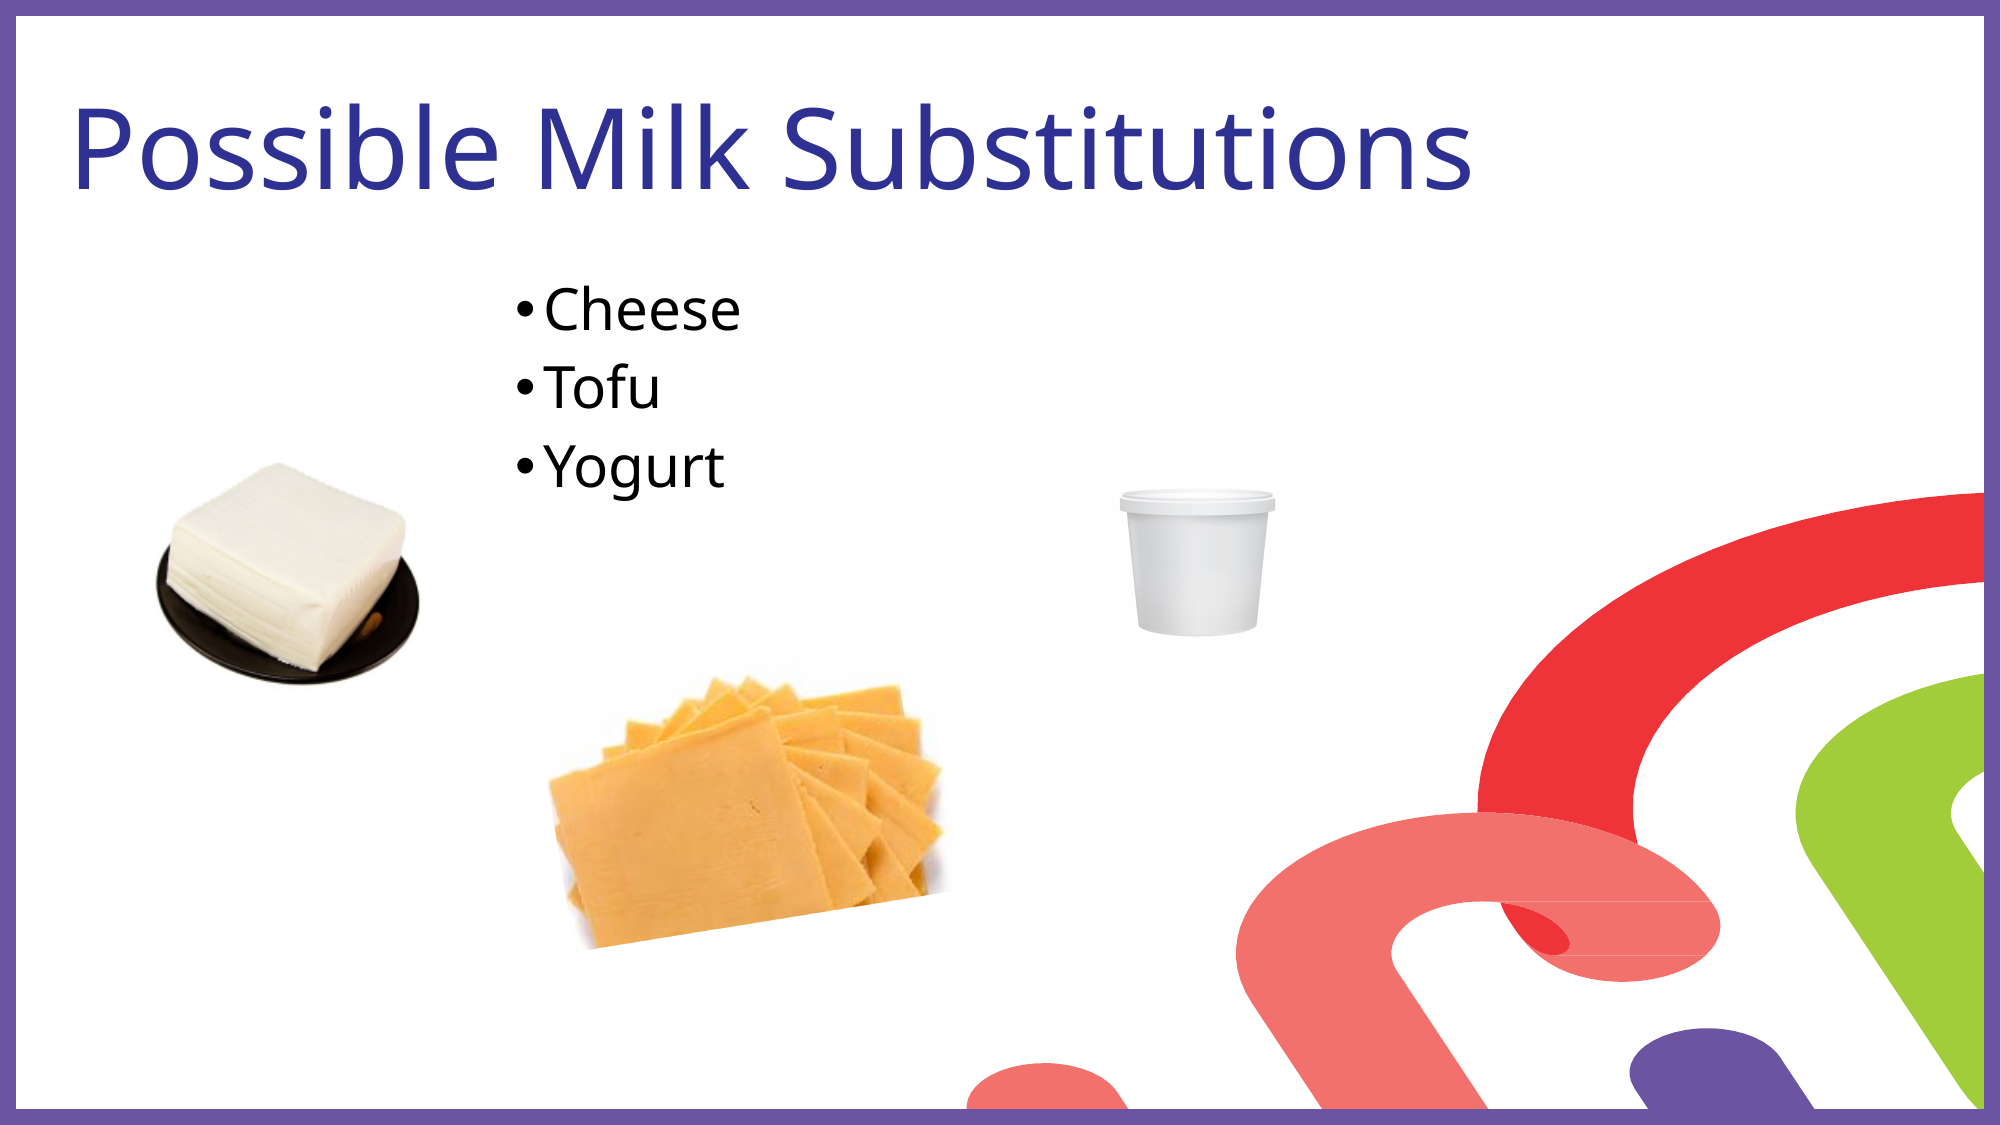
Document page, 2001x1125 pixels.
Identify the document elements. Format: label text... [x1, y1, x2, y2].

title Possible Milk Substitutions [53, 44, 1863, 262]
picture [149, 462, 424, 697]
list Cheese Tofu Yogurt [500, 272, 1794, 987]
picture [534, 630, 961, 951]
picture [1047, 412, 1348, 713]
